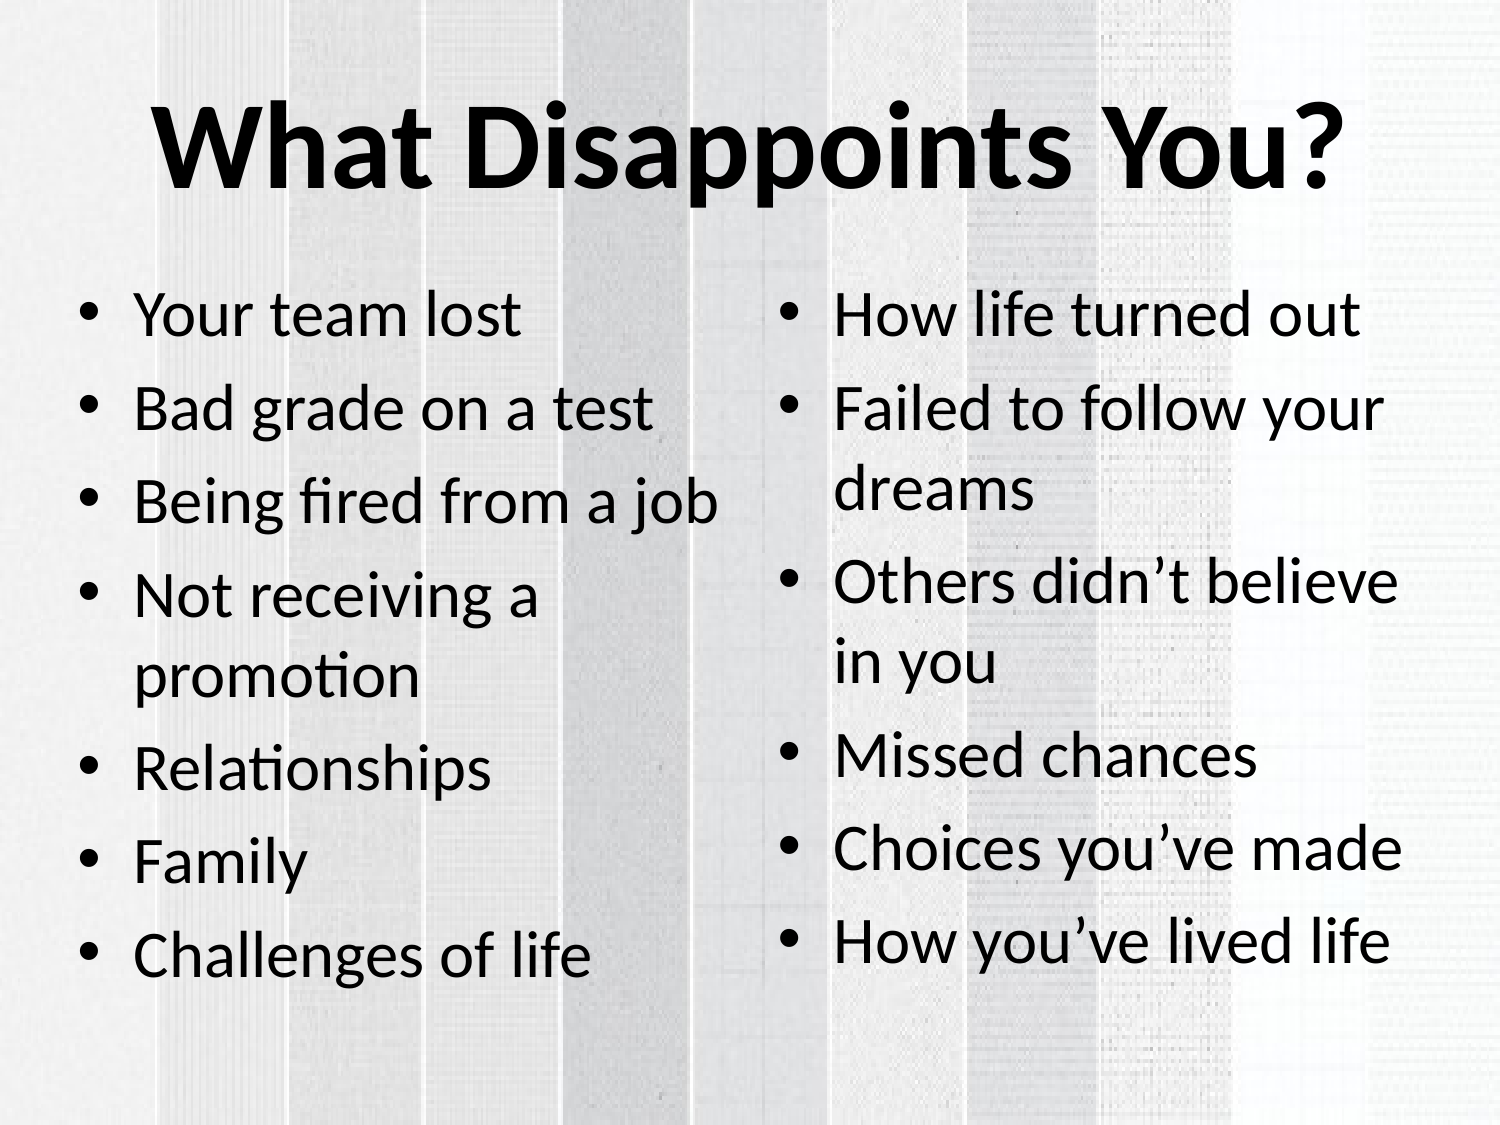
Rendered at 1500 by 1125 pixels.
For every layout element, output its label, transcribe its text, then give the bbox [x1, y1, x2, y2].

list How life turned out Failed to follow your dreams Others didn’t believe in you Missed chances Choices you’ve made How you’ve lived life [762, 262, 1450, 1125]
picture [0, 0, 1500, 1125]
title What Disappoints You? [75, 45, 1425, 233]
text_box Your team lost Bad grade on a test Being fired from a job Not receiving a promotion Relationships Family Challenges of life [62, 262, 750, 1125]
